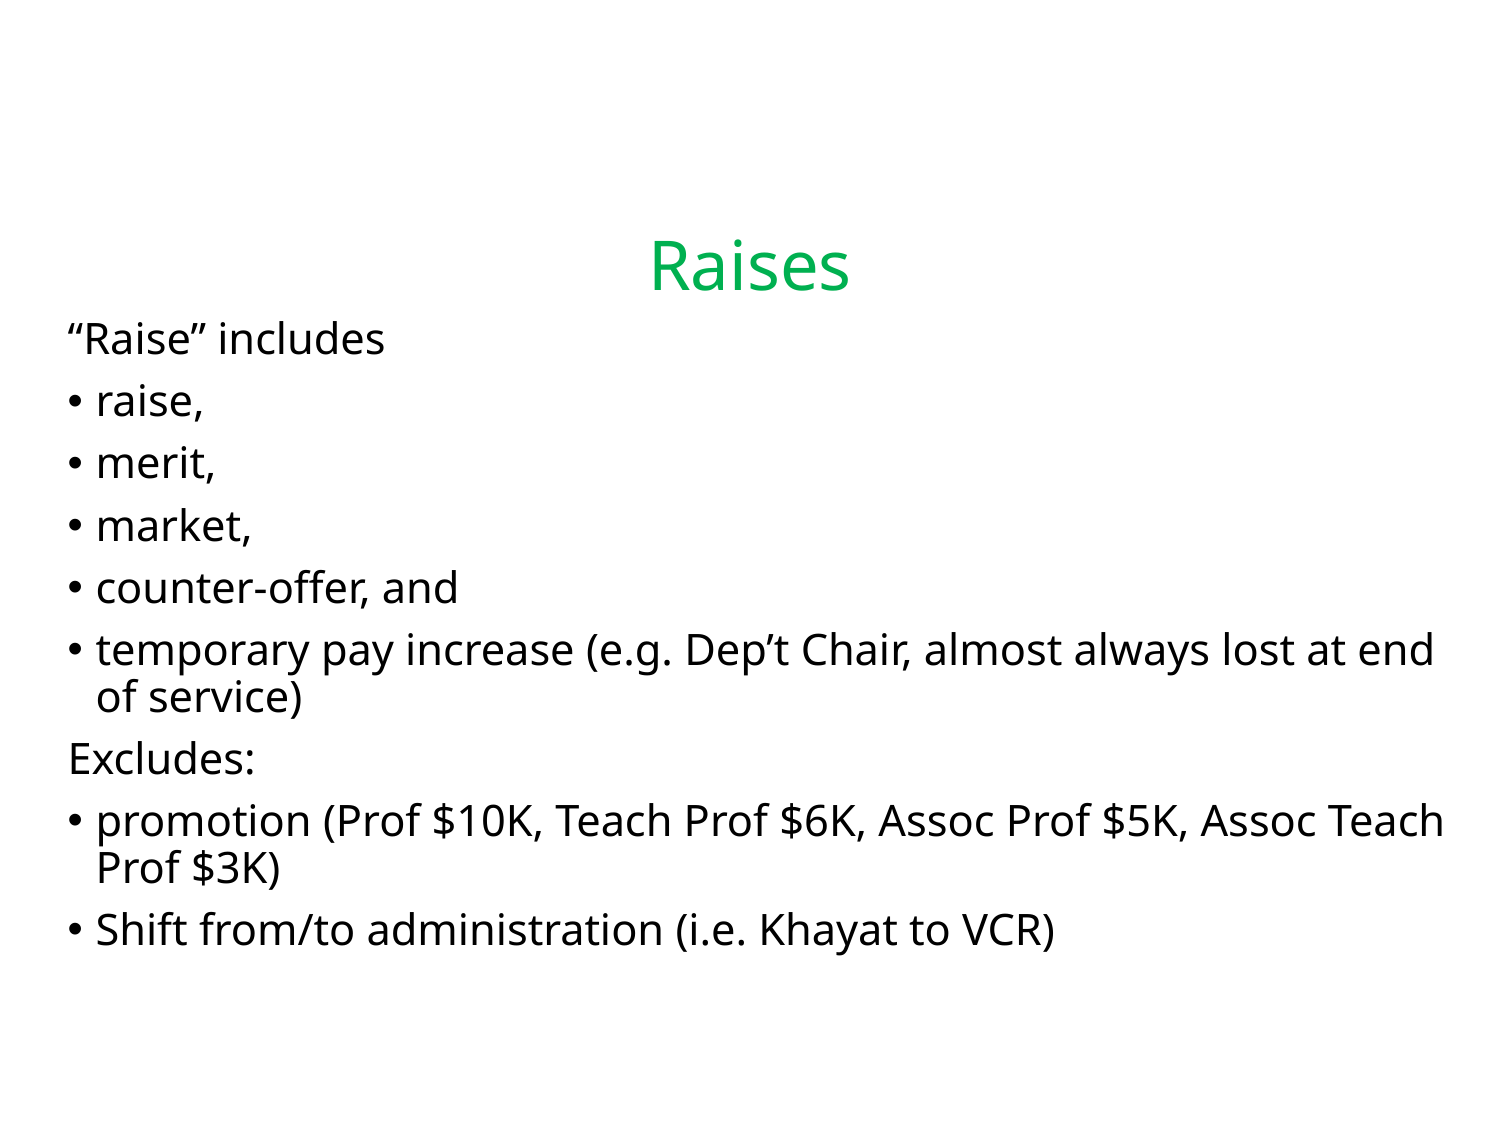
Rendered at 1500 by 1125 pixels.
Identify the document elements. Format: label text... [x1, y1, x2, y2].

list “Raise” includes raise, merit, market, counter-offer, and temporary pay increase (e.g. Dep’t Chair, almost always lost at end of service) Excludes: promotion (Prof $10K, Teach Prof $6K, Assoc Prof $5K, Assoc Teach Prof $3K) Shift from/to administration (i.e. Khayat to VCR) [52, 309, 1485, 968]
title Raises [103, 186, 1397, 309]
